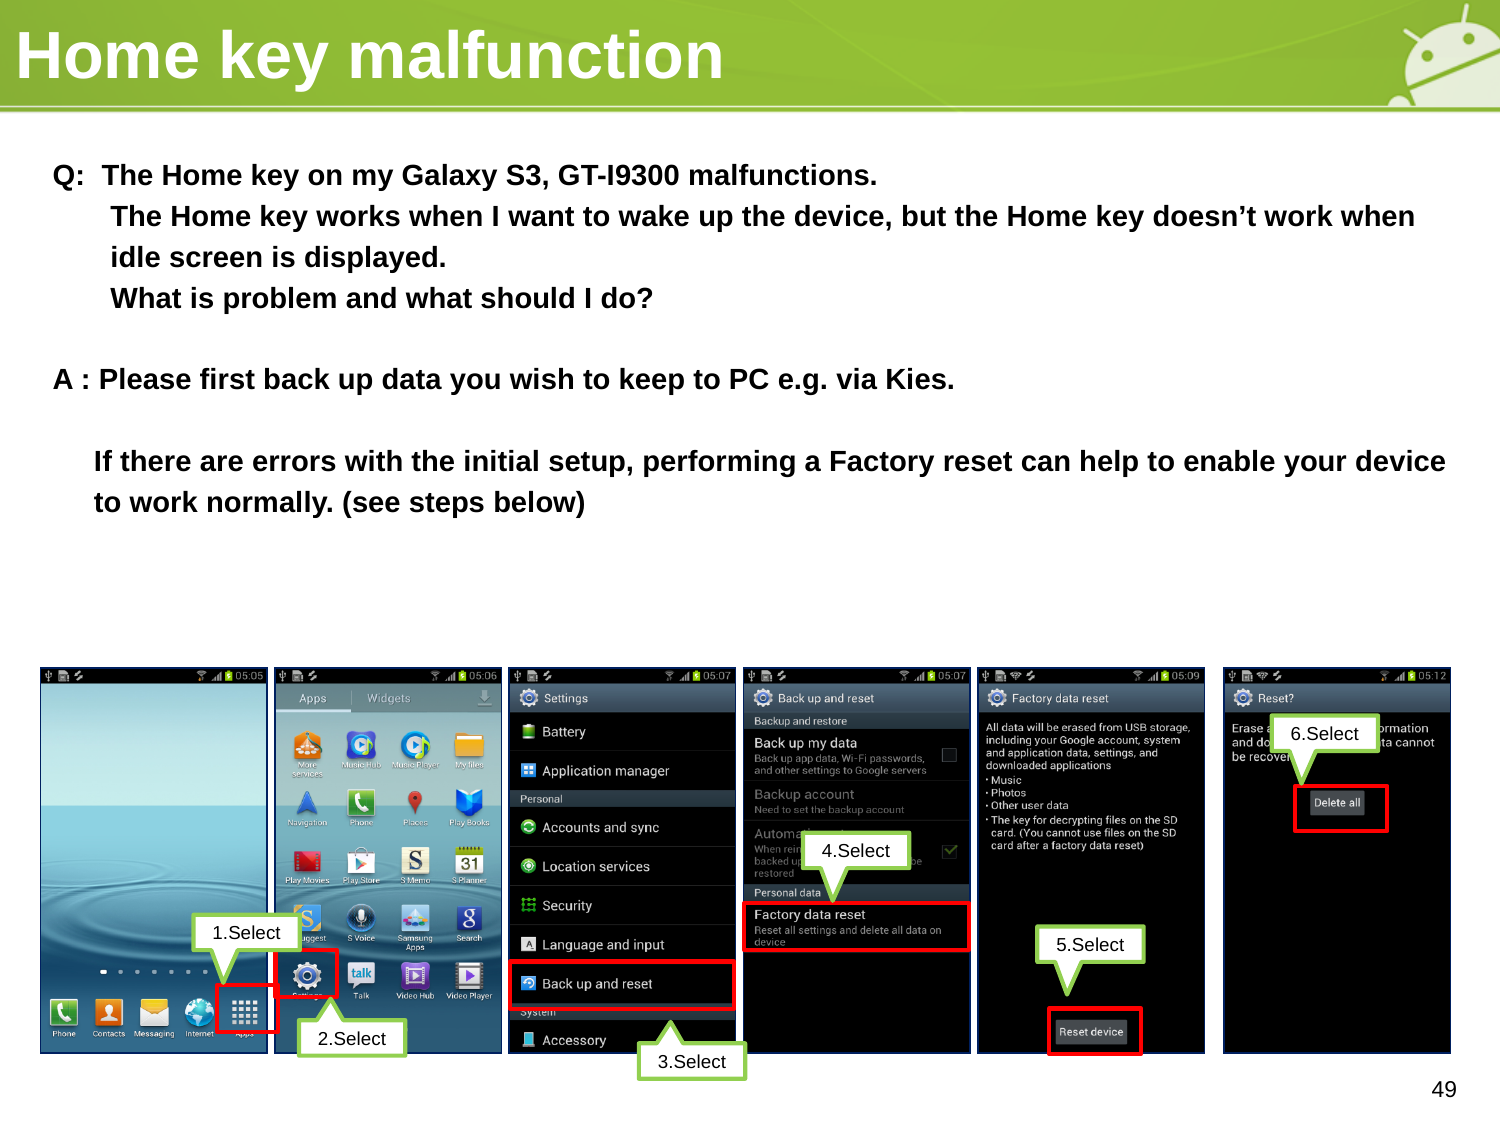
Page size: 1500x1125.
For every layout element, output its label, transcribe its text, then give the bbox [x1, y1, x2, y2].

title Home key malfunction [0, 0, 1500, 105]
list Q: The Home key on my Galaxy S3, GT-I9300 malfunctions. The Home key works when I want to wake up the device, but the Home key doesn’t work when idle screen is displayed. What is problem and what should I do? A : Please first back up data you wish to keep to PC e.g. via Kies. If there are errors with the initial setup, performing a Factory reset can help to enable your device to work normally. (see steps below) [29, 148, 1471, 563]
picture [0, 105, 1500, 1125]
text_box 3.Select [636, 1058, 748, 1081]
slide_number 49 [1387, 1058, 1473, 1119]
